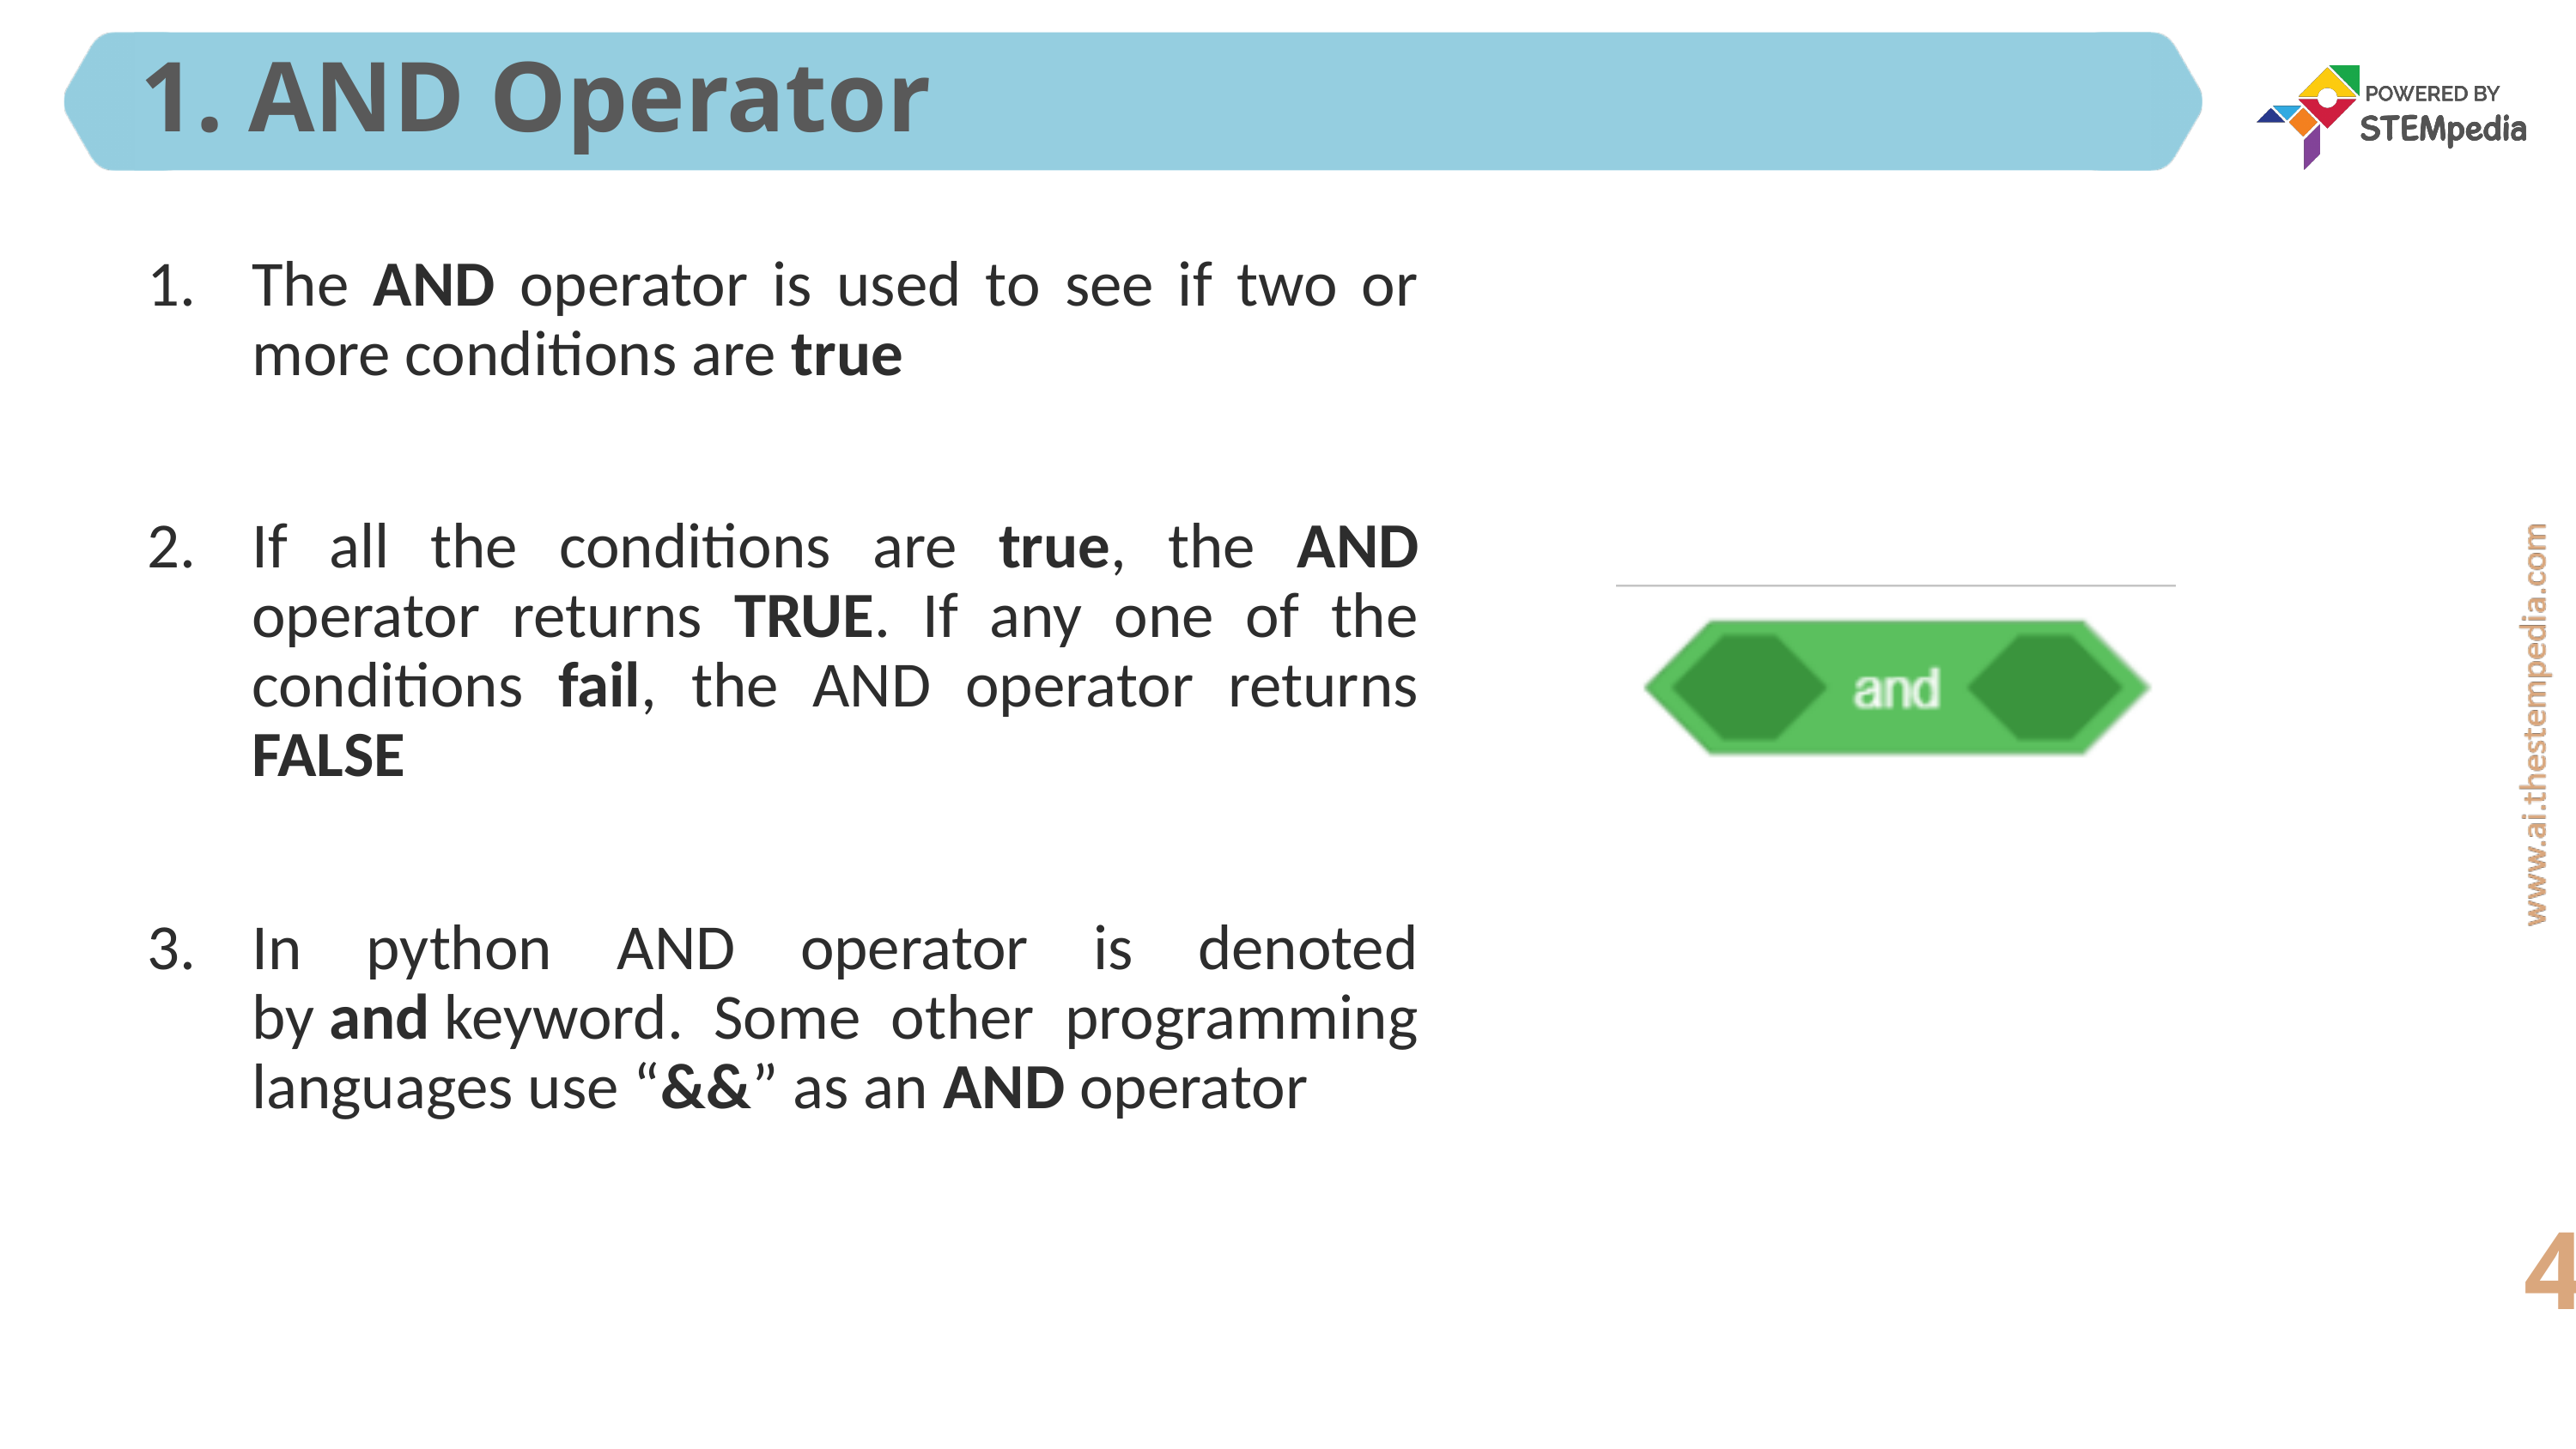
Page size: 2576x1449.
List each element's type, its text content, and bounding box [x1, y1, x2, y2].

picture [2494, 289, 2576, 1159]
title 1. AND Operator [127, 32, 2131, 169]
picture [2151, 33, 2202, 170]
picture [1616, 584, 2176, 787]
slide_number 4 [2390, 1279, 2576, 1355]
picture [64, 33, 134, 170]
list The AND operator is used to see if two or more conditions are true If all the conditions are true, the AND operator returns TRUE. If any one of the conditions fail, the AND operator returns FALSE In python AND operator is denoted by and keyword. Some other programming languages use “&&” as an AND operator [134, 244, 1432, 1376]
picture [2257, 65, 2526, 170]
